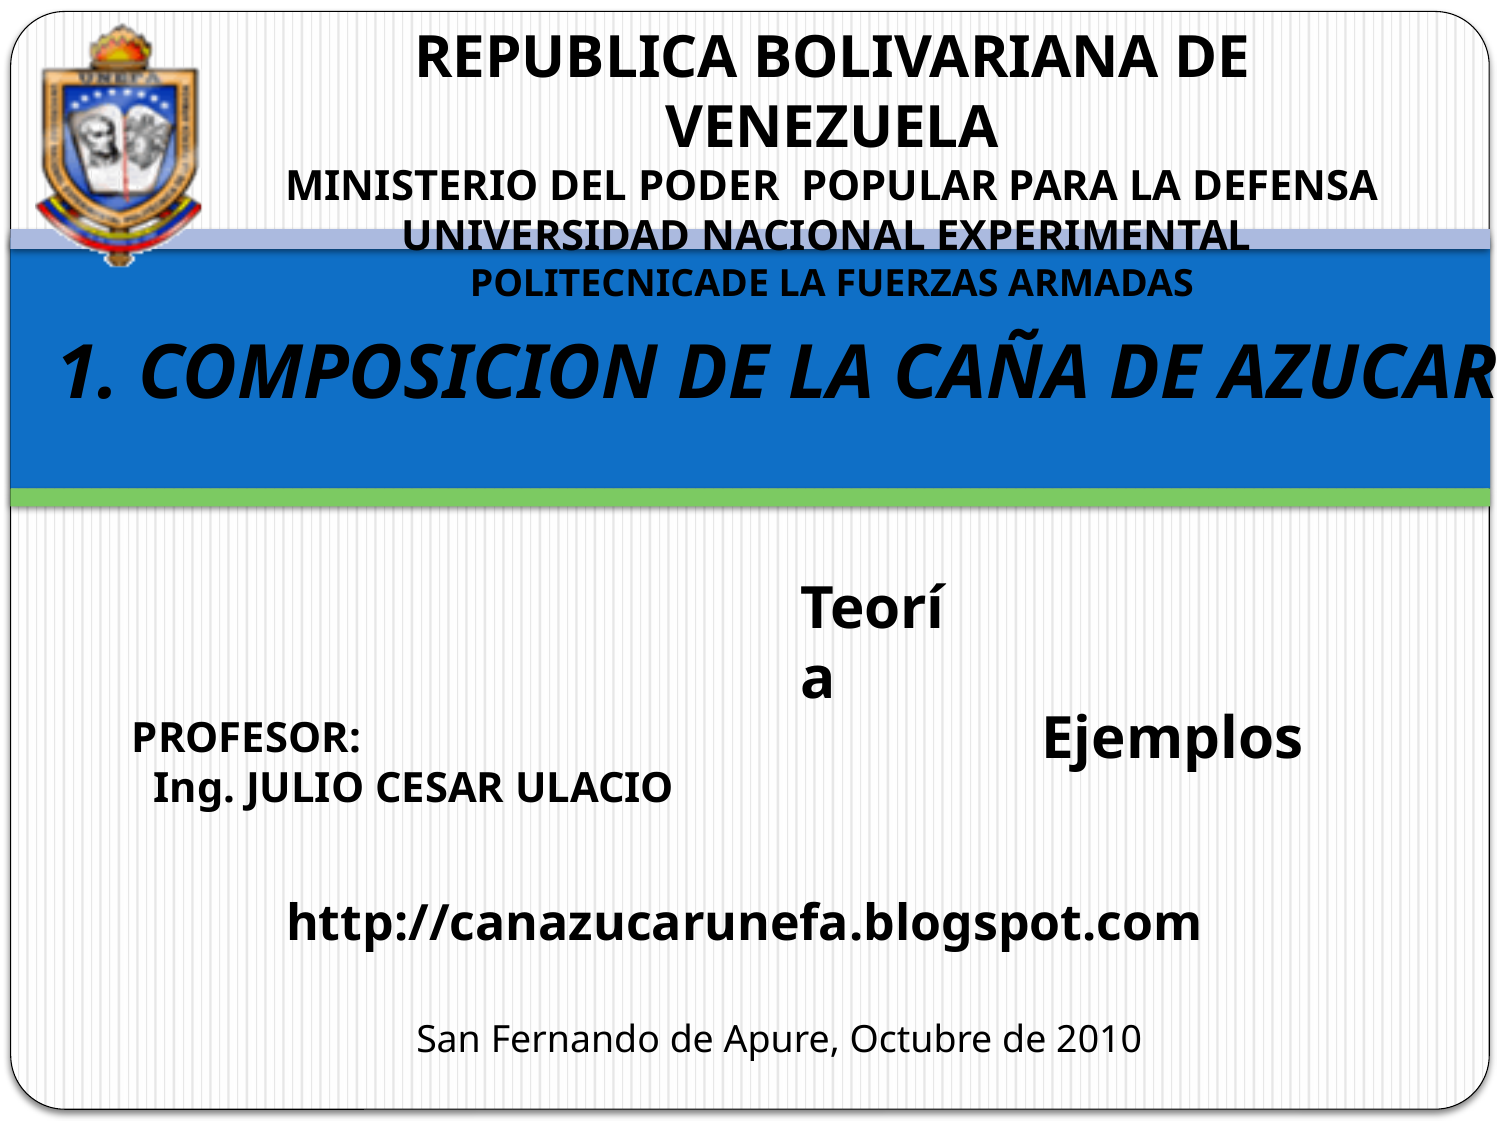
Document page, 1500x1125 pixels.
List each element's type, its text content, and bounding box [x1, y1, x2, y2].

text_box Ejemplos [1026, 692, 1334, 778]
picture [34, 21, 212, 270]
text_box REPUBLICA BOLIVARIANA DE VENEZUELA MINISTERIO DEL PODER POPULAR PARA LA DEFENSA UNIVERSIDAD NACIONAL EXPERIMENTAL POLITECNICADE LA FUERZAS ARMADAS [234, 11, 1430, 312]
text_box 1. COMPOSICION DE LA CAÑA DE AZUCAR [41, 316, 1500, 422]
text_box PROFESOR: Ing. JULIO CESAR ULACIO [117, 703, 692, 818]
text_box http://canazucarunefa.blogspot.com [271, 883, 1218, 959]
text_box San Fernando de Apure, Octubre de 2010 [401, 1007, 1158, 1068]
text_box Teoría [785, 562, 974, 718]
